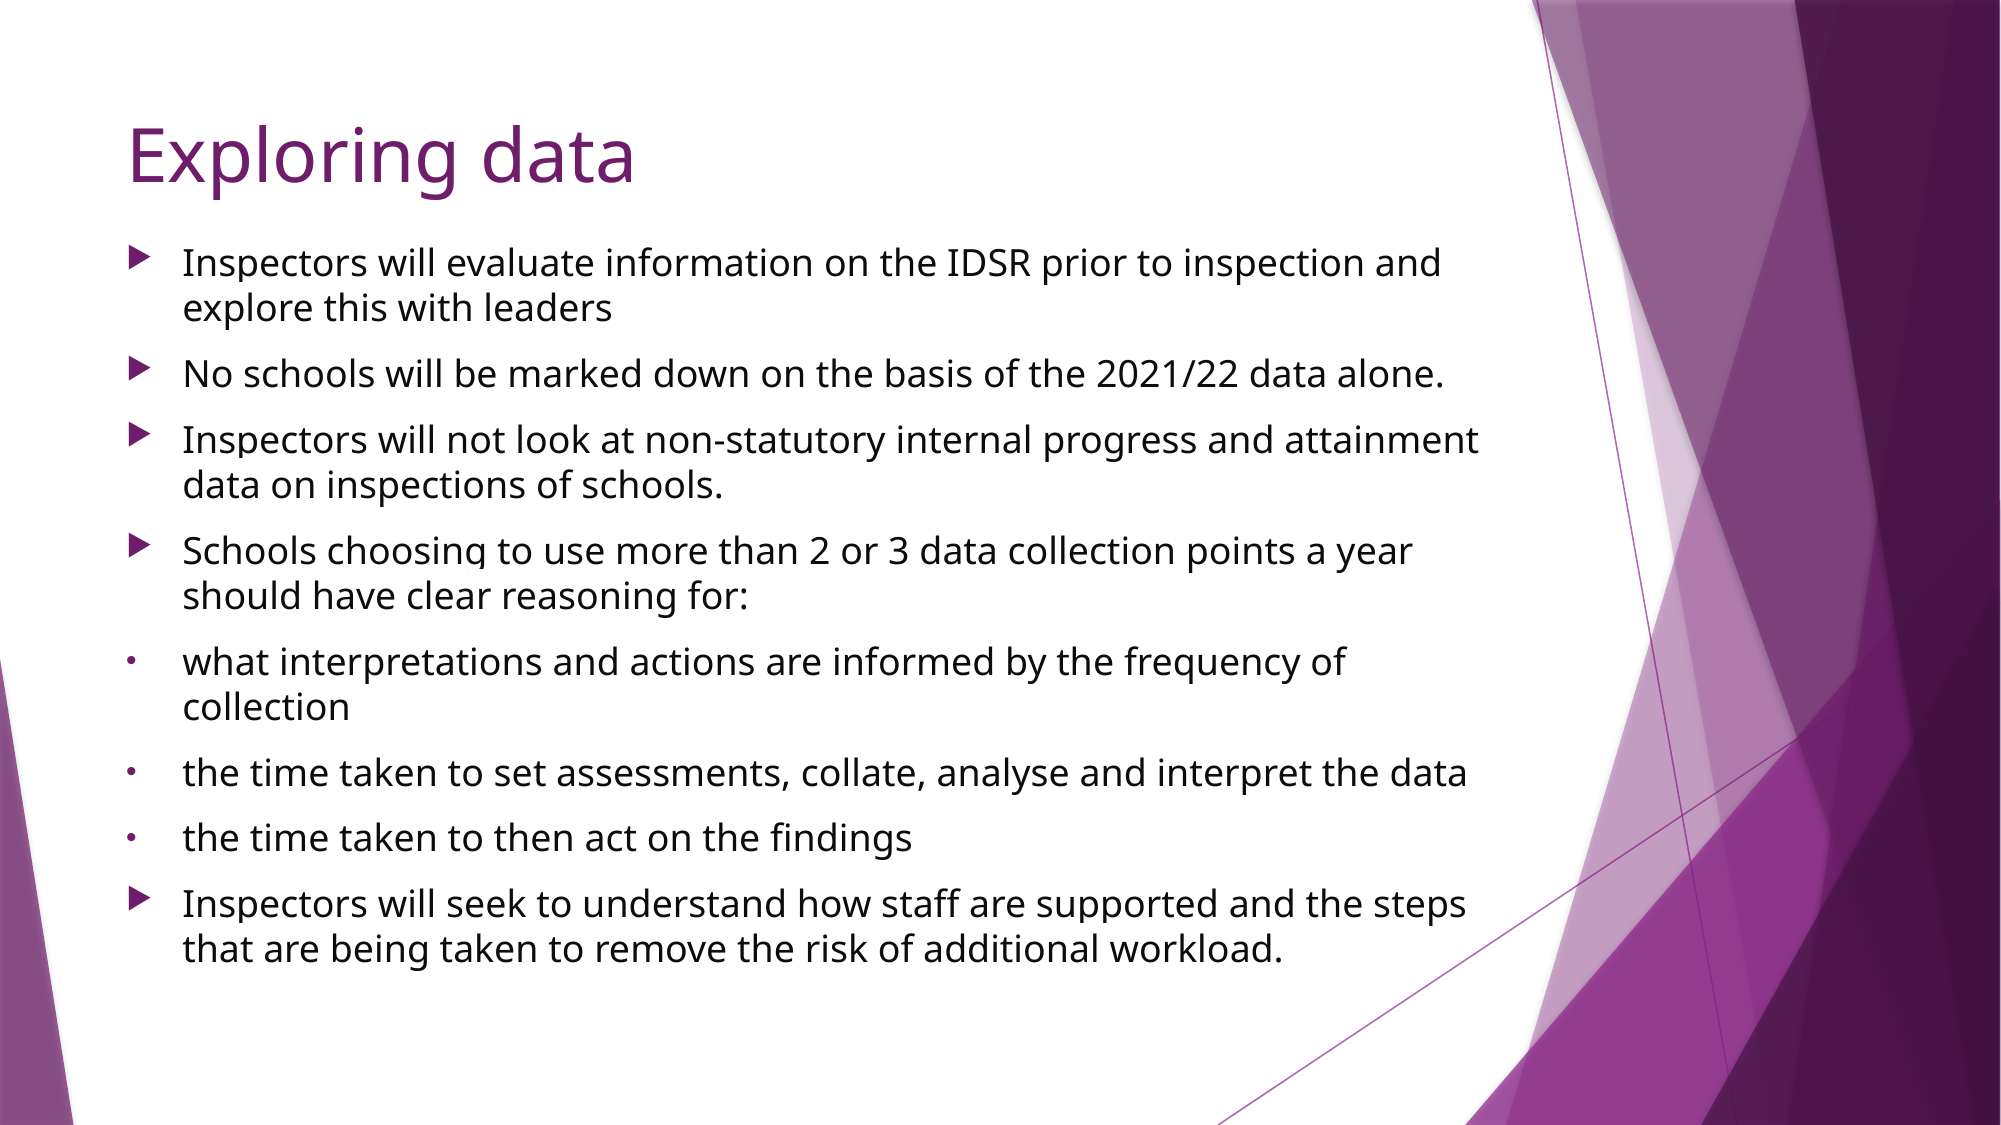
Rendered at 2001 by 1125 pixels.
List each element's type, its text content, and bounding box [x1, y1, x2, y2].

title Exploring data [111, 99, 1522, 231]
list Inspectors will evaluate information on the IDSR prior to inspection and explore this with leaders No schools will be marked down on the basis of the 2021/22 data alone. Inspectors will not look at non-statutory internal progress and attainment data on inspections of schools. Schools choosing to use more than 2 or 3 data collection points a year should have clear reasoning for: what interpretations and actions are informed by the frequency of collection the time taken to set assessments, collate, analyse and interpret the data the time taken to then act on the findings Inspectors will seek to understand how staff are supported and the steps that are being taken to remove the risk of additional workload. [111, 231, 1522, 991]
